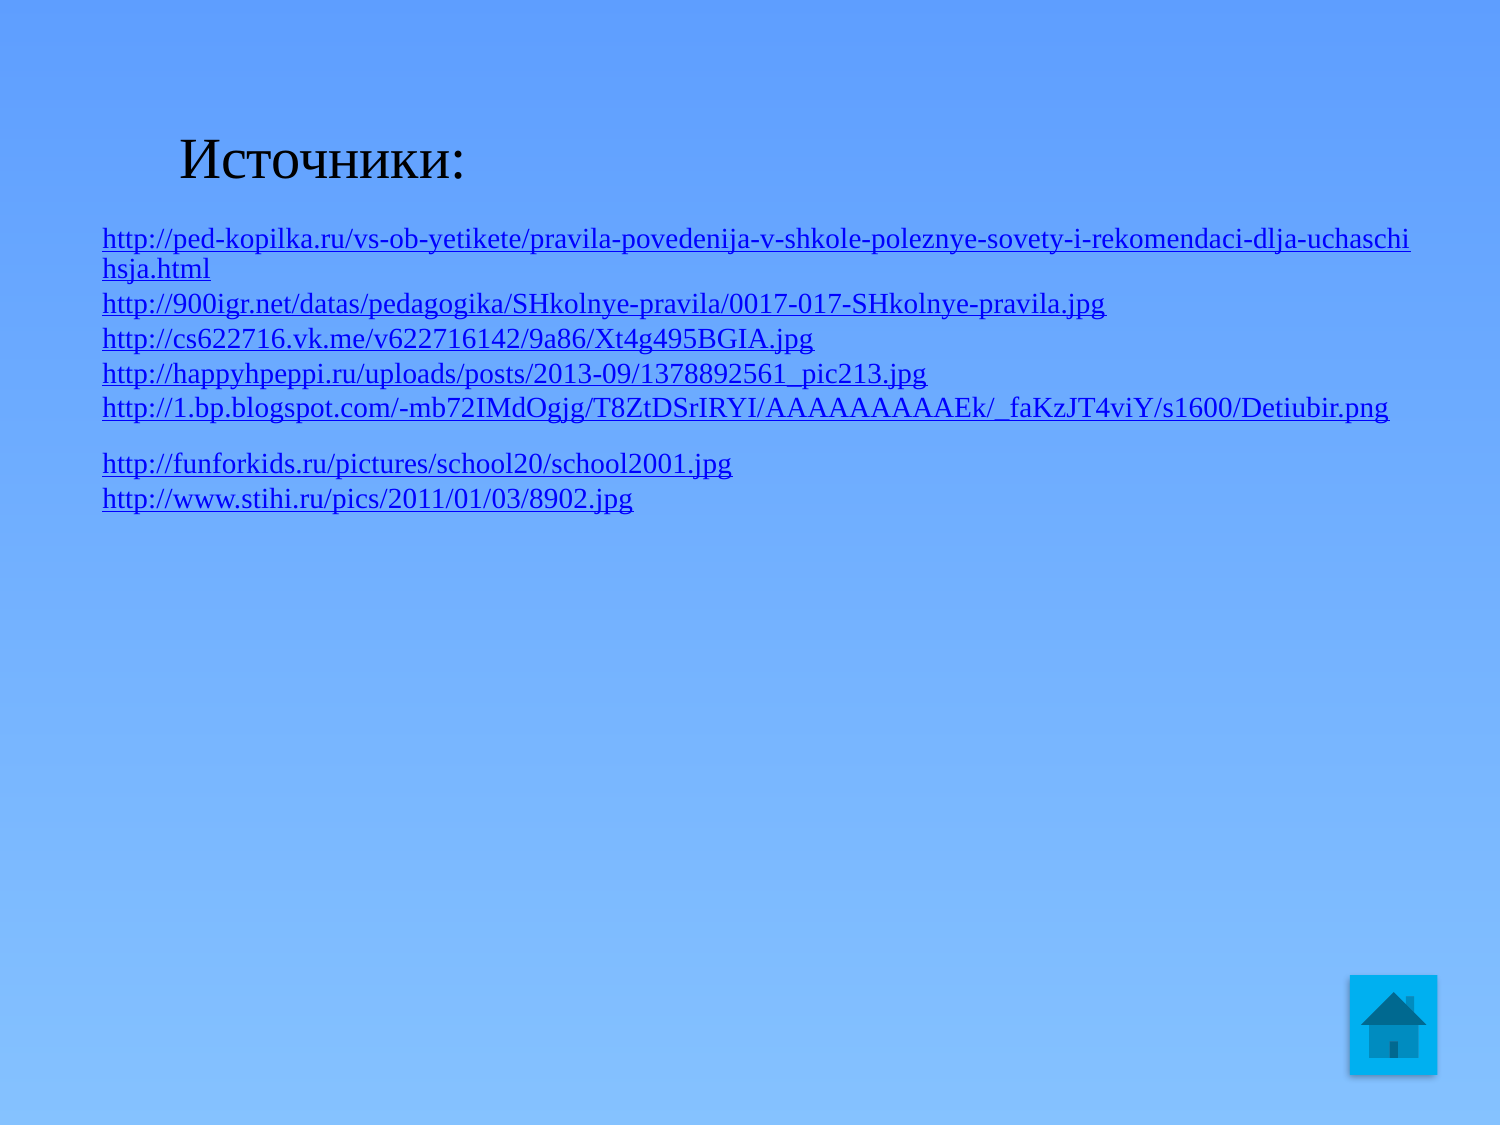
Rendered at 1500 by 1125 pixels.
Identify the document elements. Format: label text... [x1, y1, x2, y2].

text_box [1348, 973, 1440, 1077]
text_box Источники: [164, 112, 482, 198]
text_box http://funforkids.ru/pictures/school20/school2001.jpg http://www.stihi.ru/pics/2011/01/03/8902.jpg [87, 437, 838, 592]
text_box http://ped-kopilka.ru/vs-ob-yetikete/pravila-povedenija-v-shkole-poleznye-sovety-i-rekomendaci-dlja-uchaschihsja.html http://900igr.net/datas/pedagogika/SHkolnye-pravila/0017-017-SHkolnye-pravila.jpg http://cs622716.vk.me/v622716142/9a86/Xt4g495BGIA.jpg http://happyhpeppi.ru/uploads/posts/2013-09/1378892561_pic213.jpg http://1.bp.blogspot.com/-mb72IMdOgjg/T8ZtDSrIRYI/AAAAAAAAAEk/_faKzJT4viY/s1600/Detiubir.png [87, 212, 1438, 552]
